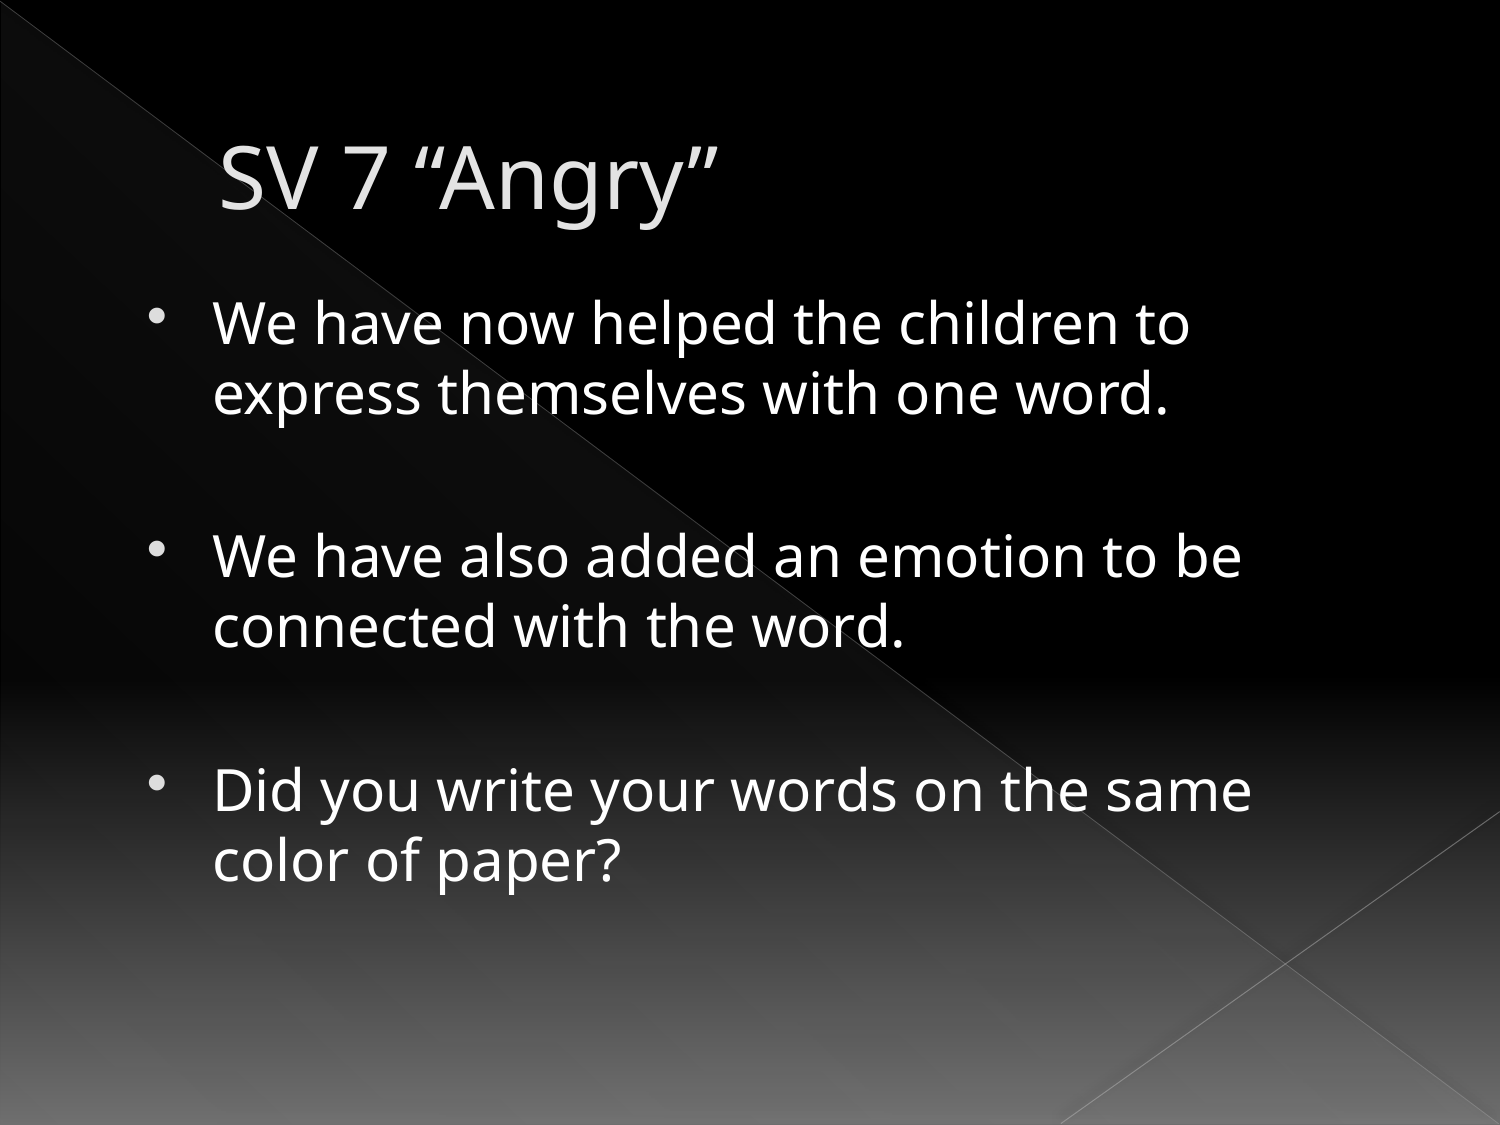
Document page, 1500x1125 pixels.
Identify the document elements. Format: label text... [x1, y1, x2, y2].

title SV 7 “Angry” [123, 54, 1399, 278]
list We have now helped the children to express themselves with one word. We have also added an emotion to be connected with the word. Did you write your words on the same color of paper? [123, 278, 1399, 954]
